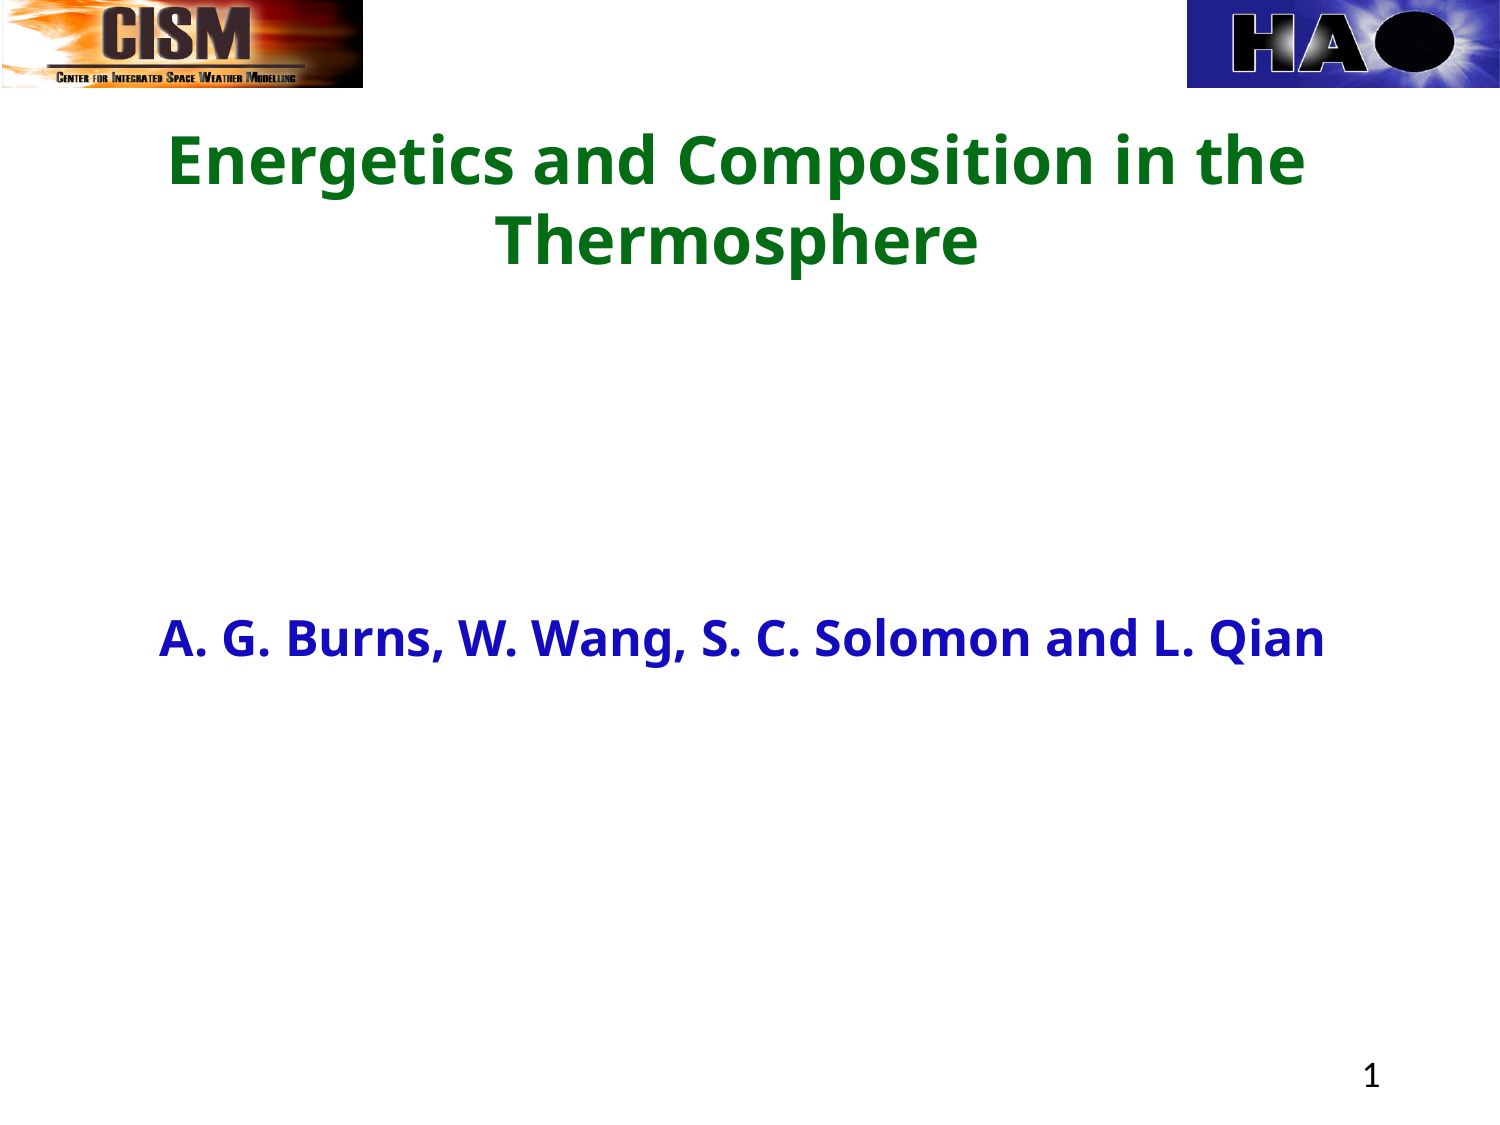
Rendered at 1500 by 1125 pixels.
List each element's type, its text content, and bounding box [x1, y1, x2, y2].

text_box Energetics and Composition in the Thermosphere [24, 110, 1450, 286]
picture [1187, 0, 1500, 88]
picture [2, 0, 363, 88]
text_box A. G. Burns, W. Wang, S. C. Solomon and L. Qian [0, 599, 1500, 674]
slide_number 1 [1074, 1042, 1425, 1103]
